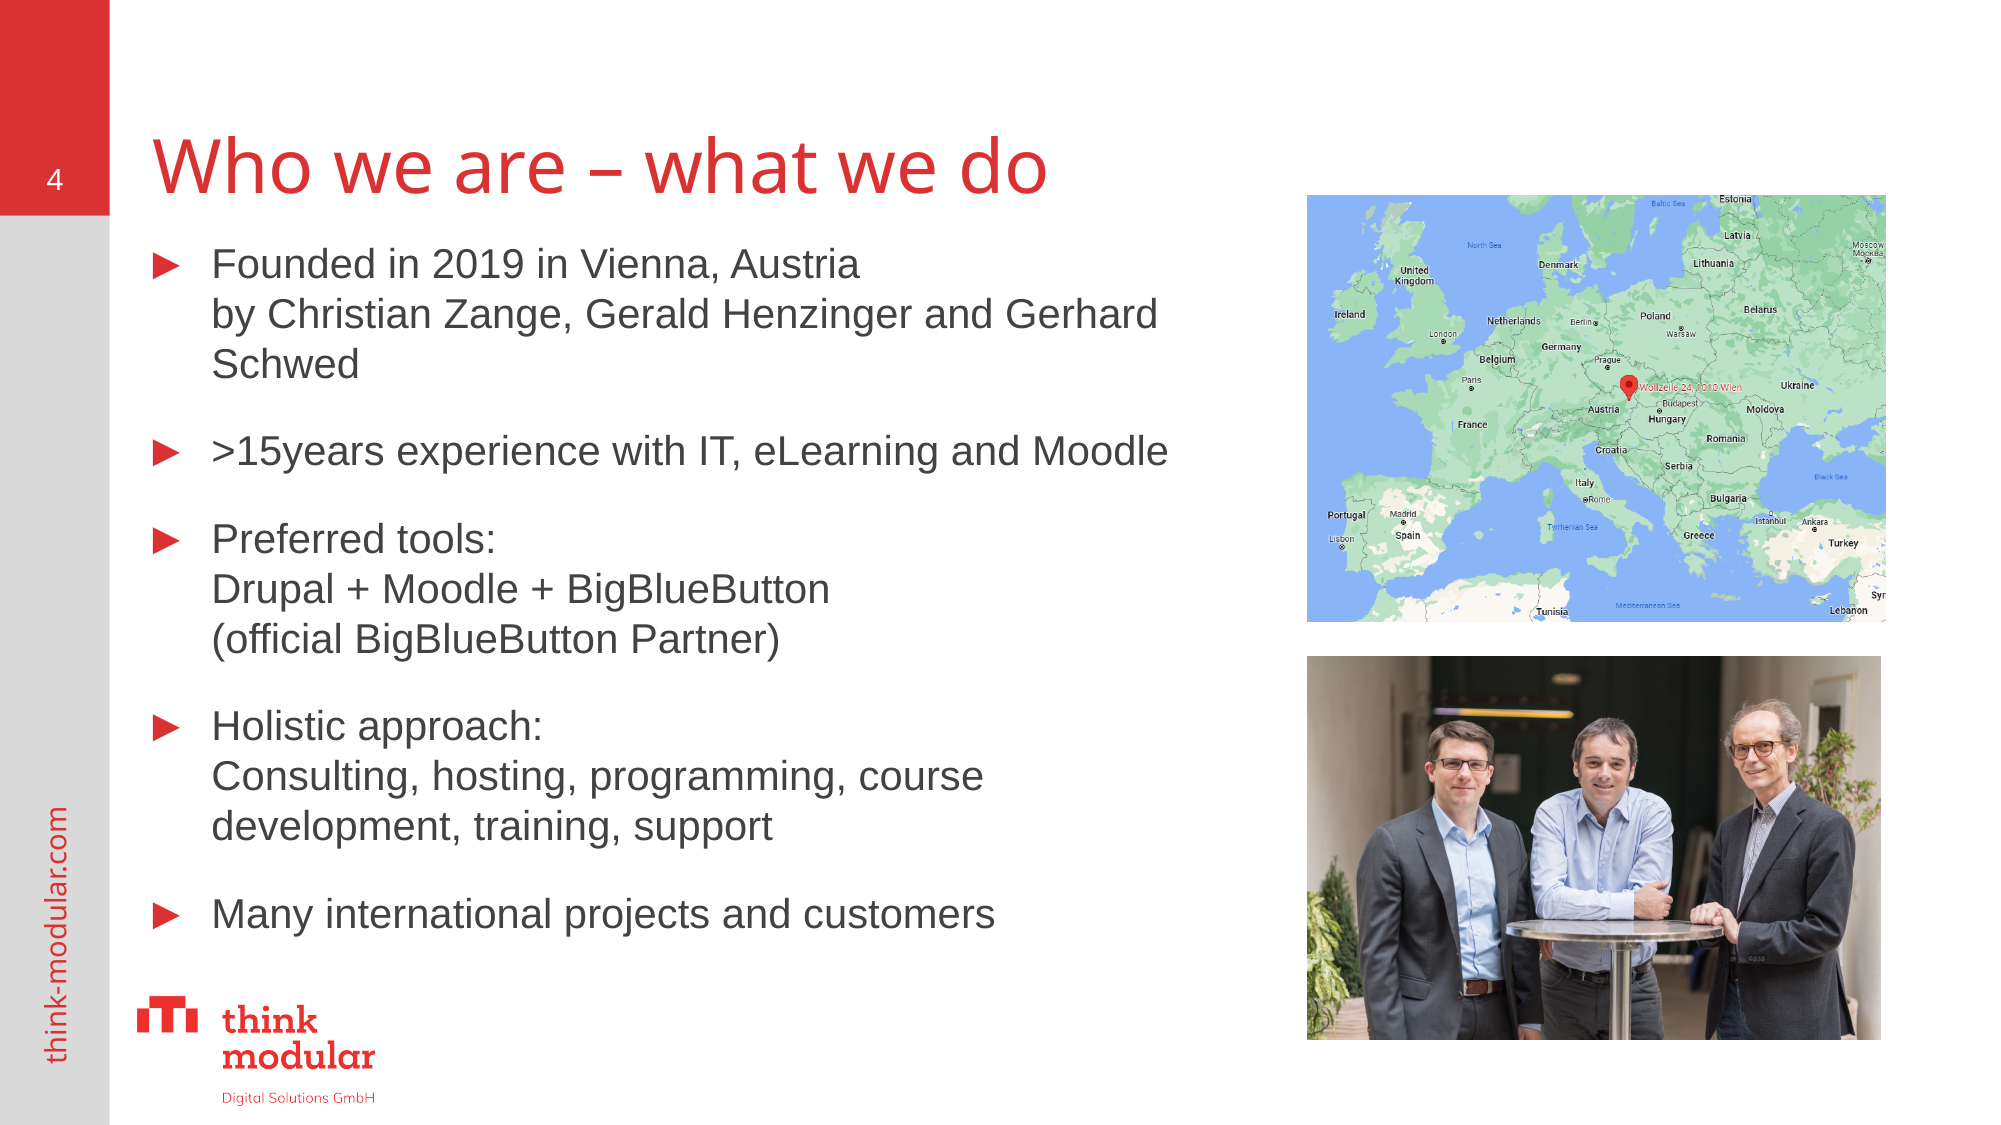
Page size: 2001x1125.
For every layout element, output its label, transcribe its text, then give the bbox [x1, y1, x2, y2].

picture [1307, 195, 1886, 622]
text_box Founded in 2019 in Vienna, Austria by Christian Zange, Gerald Henzinger and Gerhard Schwed >15years experience with IT, eLearning and Moodle Preferred tools: Drupal + Moodle + BigBlueButton (official BigBlueButton Partner) Holistic approach: Consulting, hosting, programming, course development, training, support Many international projects and customers [138, 228, 1237, 1023]
picture [137, 996, 376, 1106]
title Who we are – what we do [137, 116, 1863, 224]
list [1307, 656, 1881, 1040]
